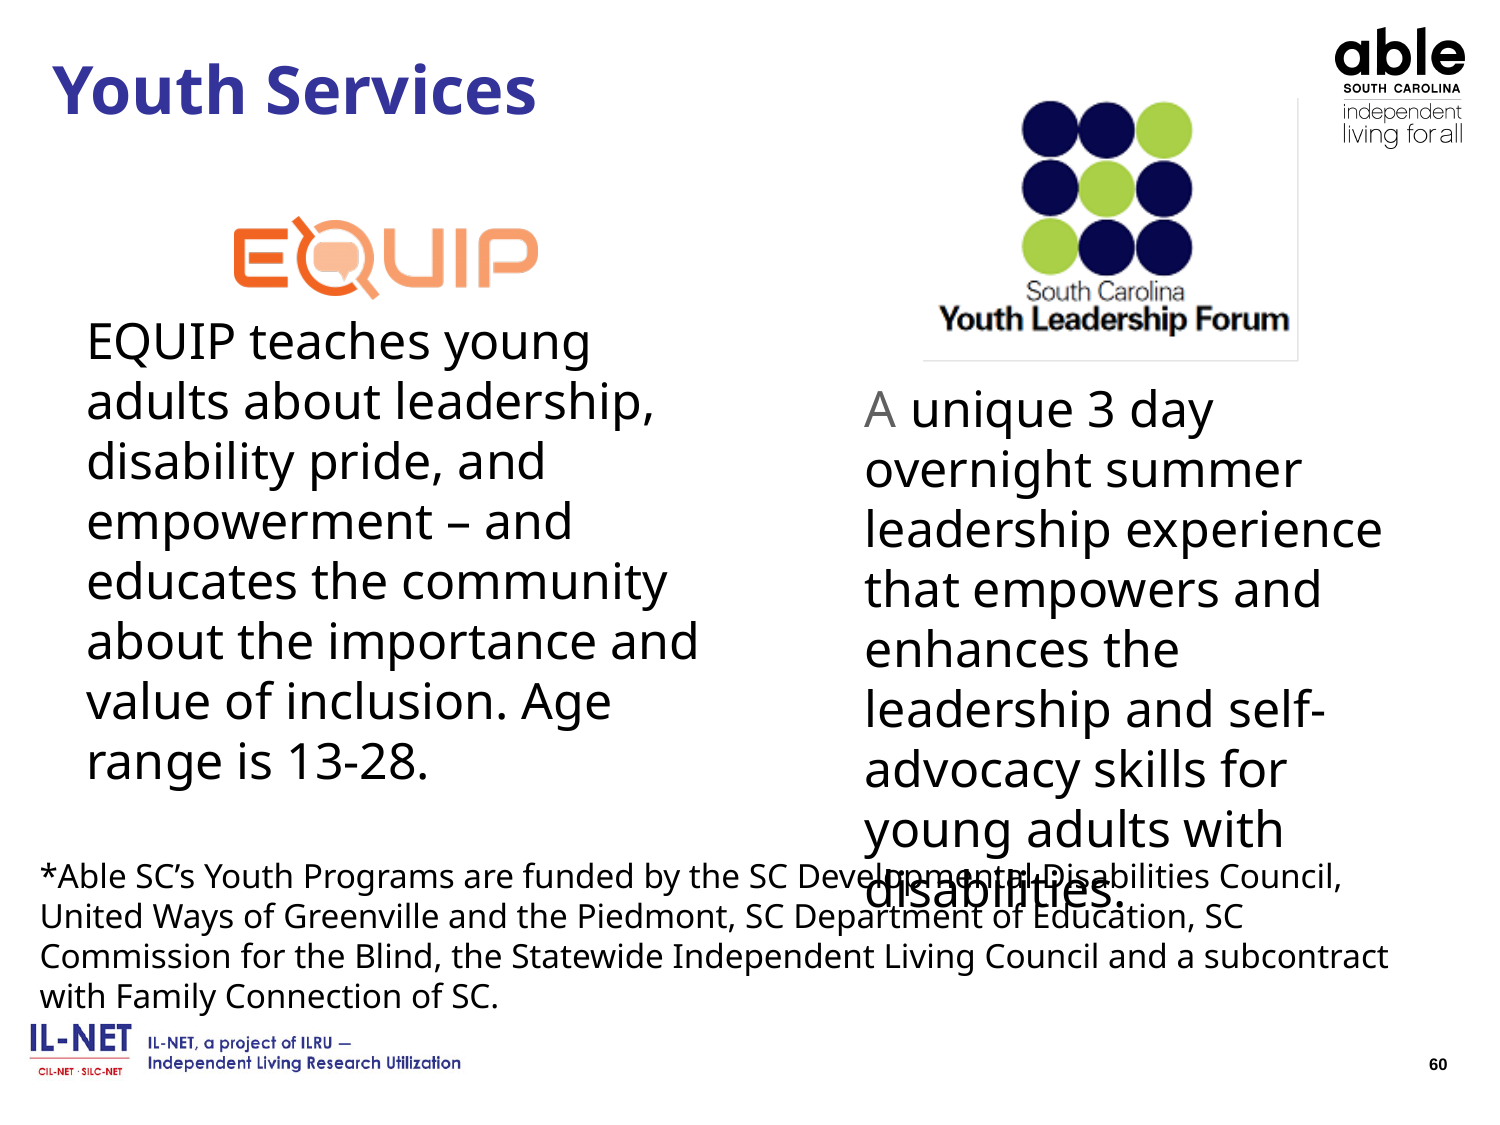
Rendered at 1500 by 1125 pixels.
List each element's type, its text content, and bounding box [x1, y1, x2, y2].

picture [1335, 27, 1465, 149]
title Youth Services [37, 12, 1300, 143]
text_box *Able SC’s Youth Programs are funded by the SC Developmental Disabilities Council, United Ways of Greenville and the Piedmont, SC Department of Education, SC Commission for the Blind, the Statewide Independent Living Council and a subcontract with Family Connection of SC. [24, 847, 1450, 1023]
picture [12, 1005, 478, 1092]
list A unique 3 day overnight summer leadership experience that empowers and enhances the leadership and self-advocacy skills for young adults with disabilities. [793, 362, 1450, 813]
picture [234, 215, 538, 301]
picture [923, 98, 1301, 363]
list EQUIP teaches young adults about leadership, disability pride, and empowerment – and educates the community about the importance and value of inclusion. Age range is 13-28. [14, 124, 758, 836]
